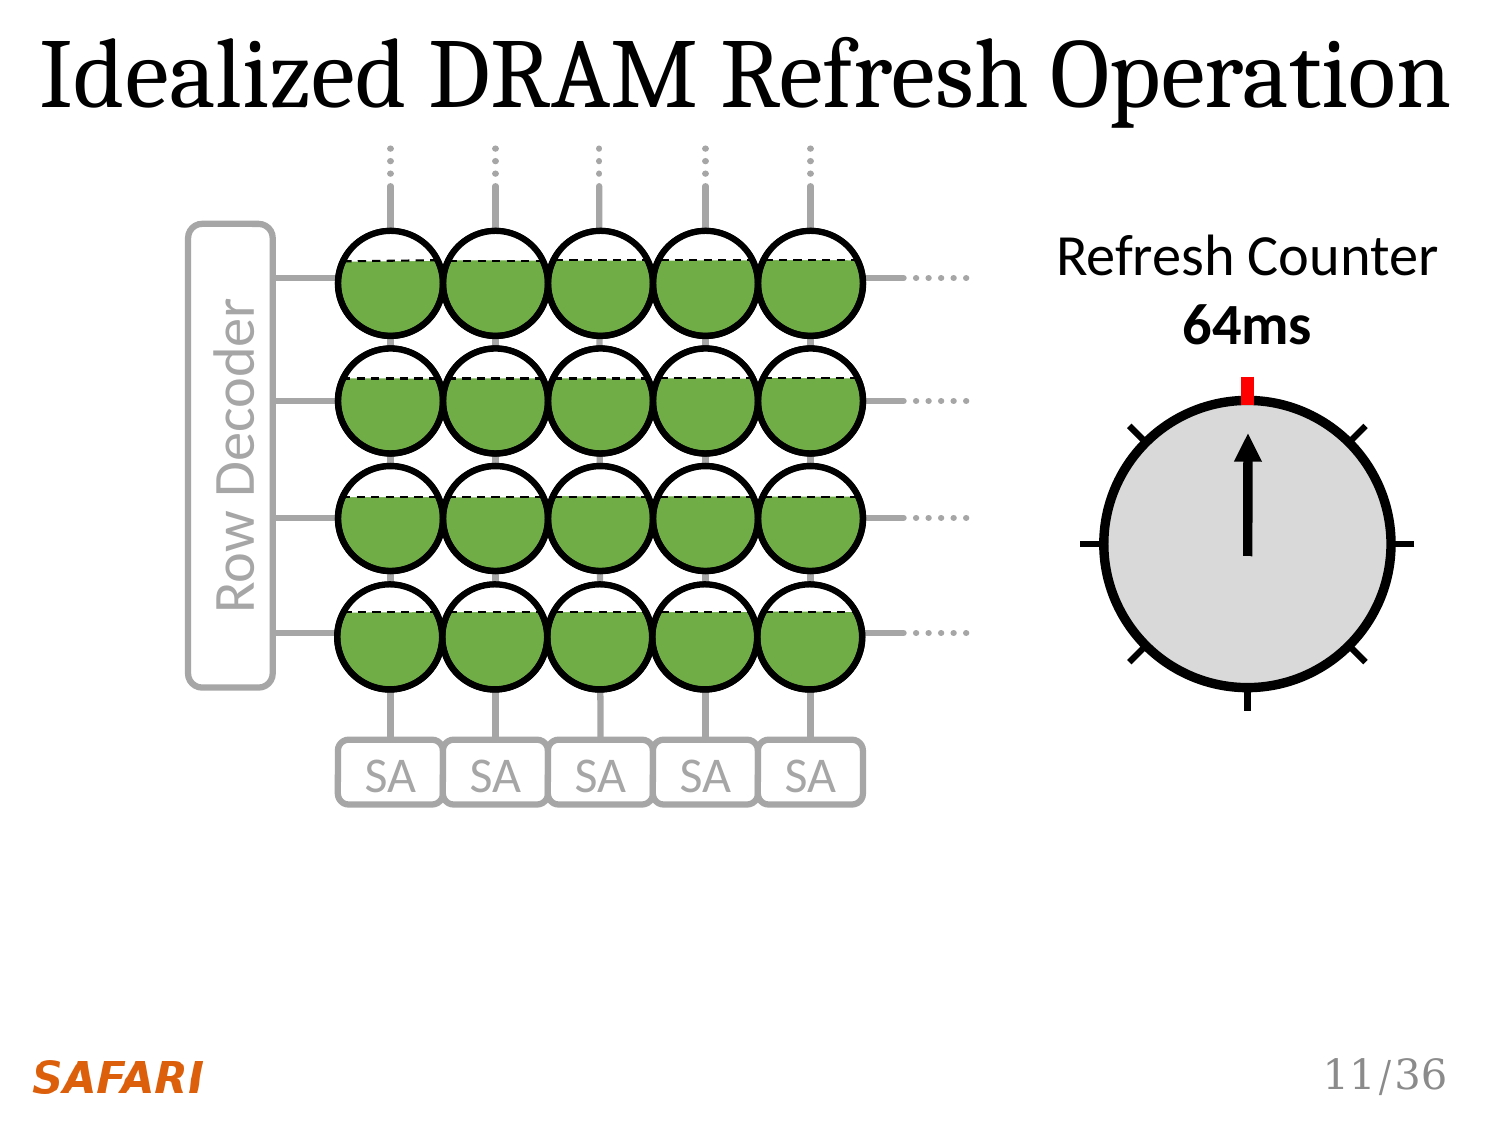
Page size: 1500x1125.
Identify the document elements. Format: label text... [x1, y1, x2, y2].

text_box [188, 144, 974, 805]
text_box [1104, 406, 1391, 691]
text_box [338, 466, 342, 572]
text_box 11/36 [1299, 1042, 1463, 1103]
text_box Idealized DRAM Refresh Operation [24, 10, 1475, 136]
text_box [342, 259, 858, 613]
text_box Refresh Counter 64ms [1037, 209, 1457, 364]
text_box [338, 348, 342, 454]
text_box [337, 584, 863, 690]
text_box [858, 466, 864, 572]
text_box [858, 348, 864, 454]
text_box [1080, 376, 1415, 712]
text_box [338, 230, 864, 336]
picture [31, 1051, 209, 1104]
